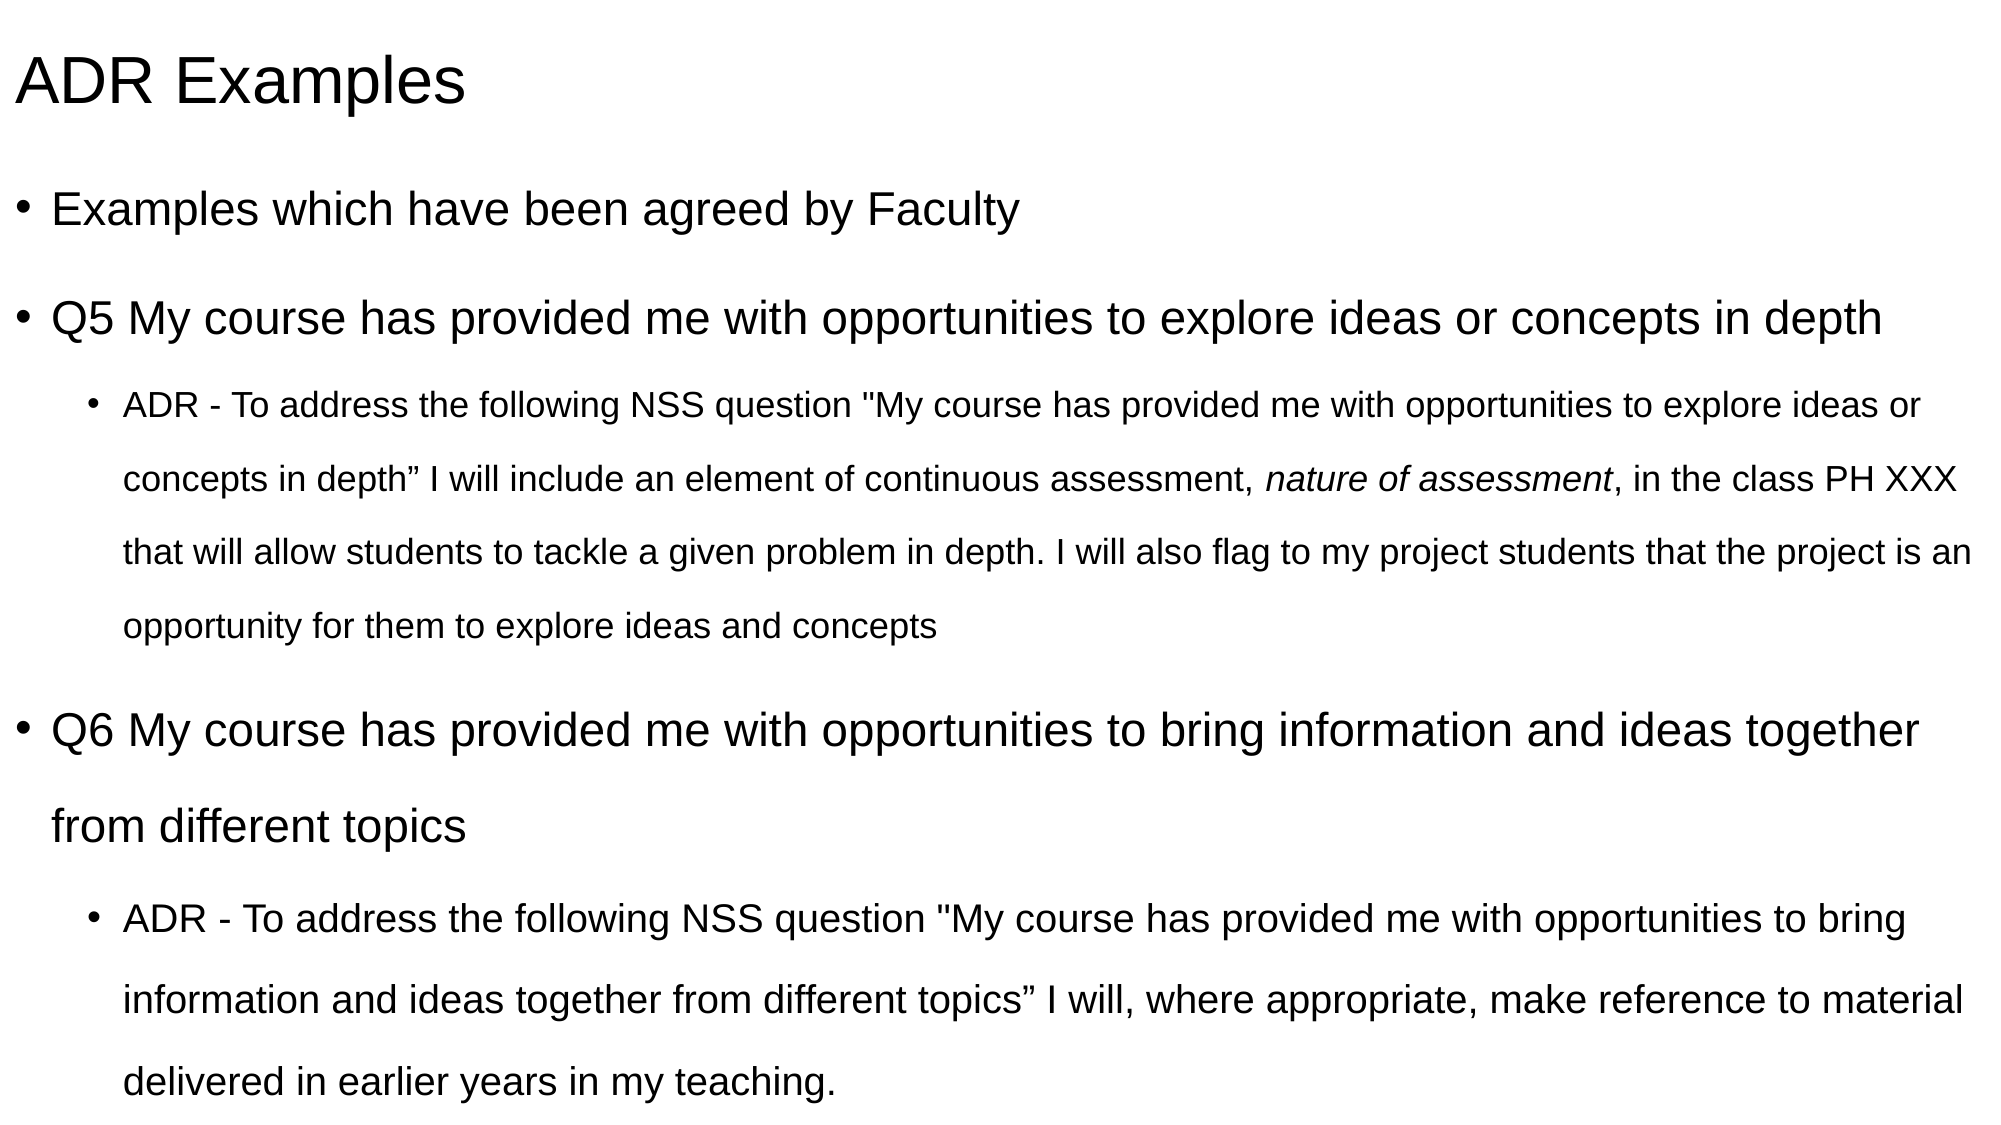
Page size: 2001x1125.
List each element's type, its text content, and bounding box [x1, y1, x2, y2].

list Examples which have been agreed by Faculty Q5 My course has provided me with opportunities to explore ideas or concepts in depth ADR - To address the following NSS question "My course has provided me with opportunities to explore ideas or concepts in depth” I will include an element of continuous assessment, nature of assessment, in the class PH XXX that will allow students to tackle a given problem in depth. I will also flag to my project students that the project is an opportunity for them to explore ideas and concepts Q6 My course has provided me with opportunities to bring information and ideas together from different topics ADR - To address the following NSS question "My course has provided me with opportunities to bring information and ideas together from different topics” I will, where appropriate, make reference to material delivered in earlier years in my teaching. [0, 130, 2000, 1125]
text_box [802, 184, 2000, 260]
title ADR Examples [0, 0, 2000, 130]
